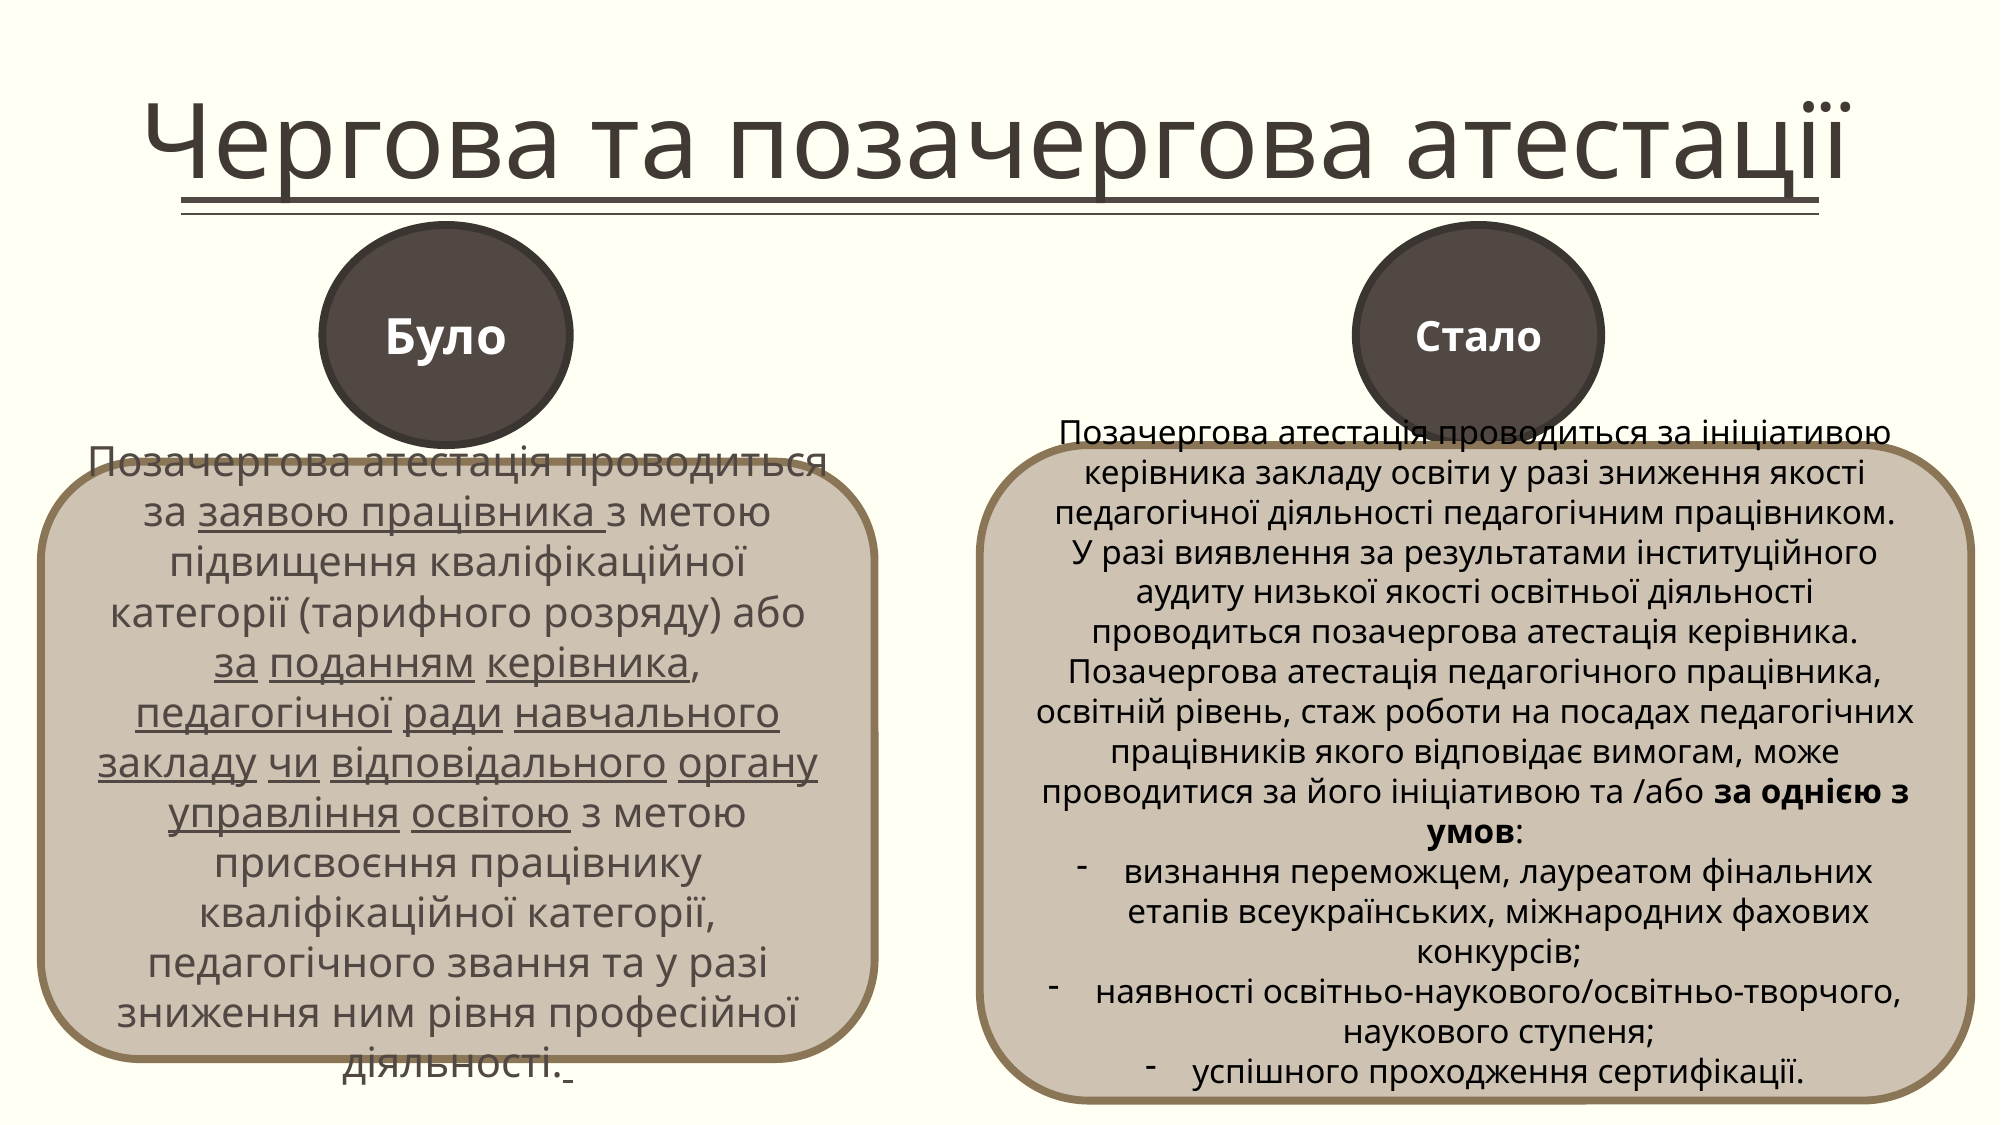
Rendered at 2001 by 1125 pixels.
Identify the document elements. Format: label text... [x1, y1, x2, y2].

title Чергова та позачергова атестації [126, 52, 1865, 209]
list [1528, 262, 1978, 1013]
text_box Позачергова атестація проводиться за ініціативою керівника закладу освіти у разі зниження якості педагогічної діяльності педагогічним працівником. У разі виявлення за результатами інституційного аудиту низької якості освітньої діяльності проводиться позачергова атестація керівника. Позачергова атестація педагогічного працівника, освітній рівень, стаж роботи на посадах педагогічних працівників якого відповідає вимогам, може проводитися за його ініціативою та /або за однією з умов: визнання переможцем, лауреатом фінальних етапів всеукраїнських, міжнародних фахових конкурсів; наявності освітньо-наукового/освітньо-творчого, наукового ступеня; успішного проходження сертифікації. [975, 441, 1976, 1105]
text_box Стало [1351, 221, 1606, 441]
text_box Було [318, 221, 574, 450]
text_box Позачергова атестація проводиться за заявою працівника з метою підвищення кваліфікаційної категорії (тарифного розряду) або за поданням керівника, педагогічної ради навчального закладу чи відповідального органу управління освітою з метою присвоєння працівнику кваліфікаційної категорії, педагогічного звання та у разі зниження ним рівня професійної діяльності. [36, 457, 879, 1064]
list [50, 262, 1429, 1013]
